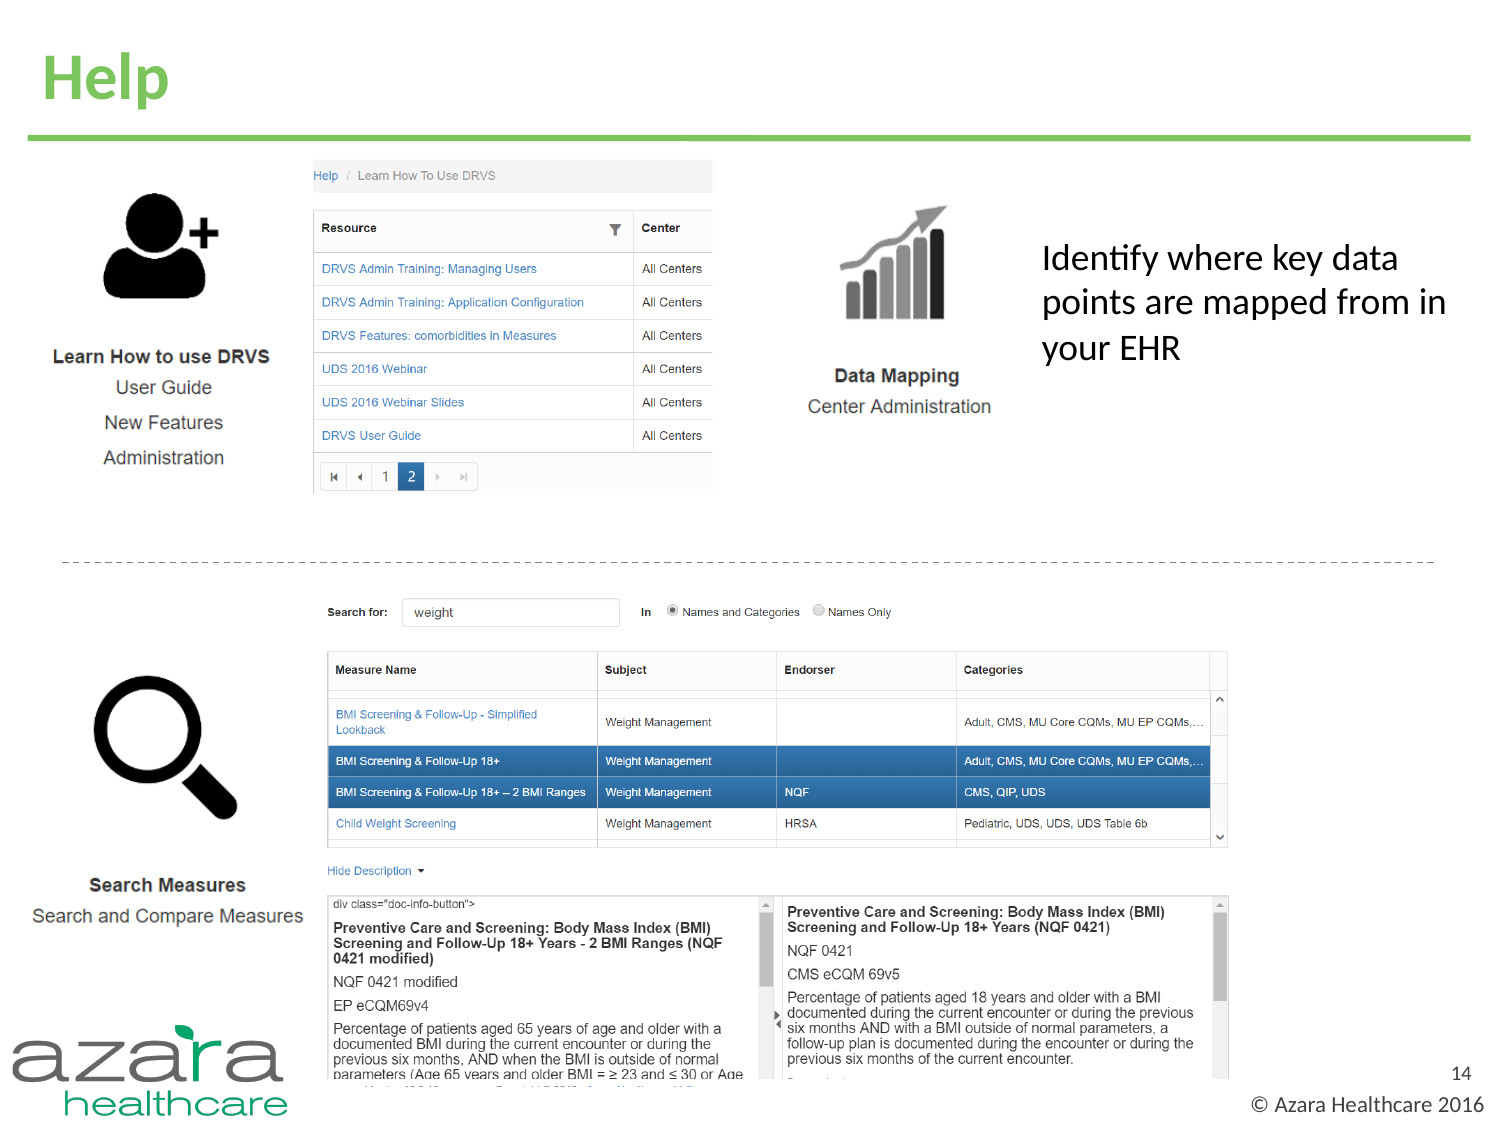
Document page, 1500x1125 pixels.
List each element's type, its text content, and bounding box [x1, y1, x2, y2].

title Help [27, 20, 1457, 125]
text_box Identify where key data points are mapped from in your EHR [1028, 225, 1490, 375]
slide_number 14 [1427, 1059, 1487, 1085]
picture [772, 187, 1023, 438]
picture [2, 644, 316, 933]
picture [0, 149, 713, 494]
picture [321, 592, 1230, 1088]
